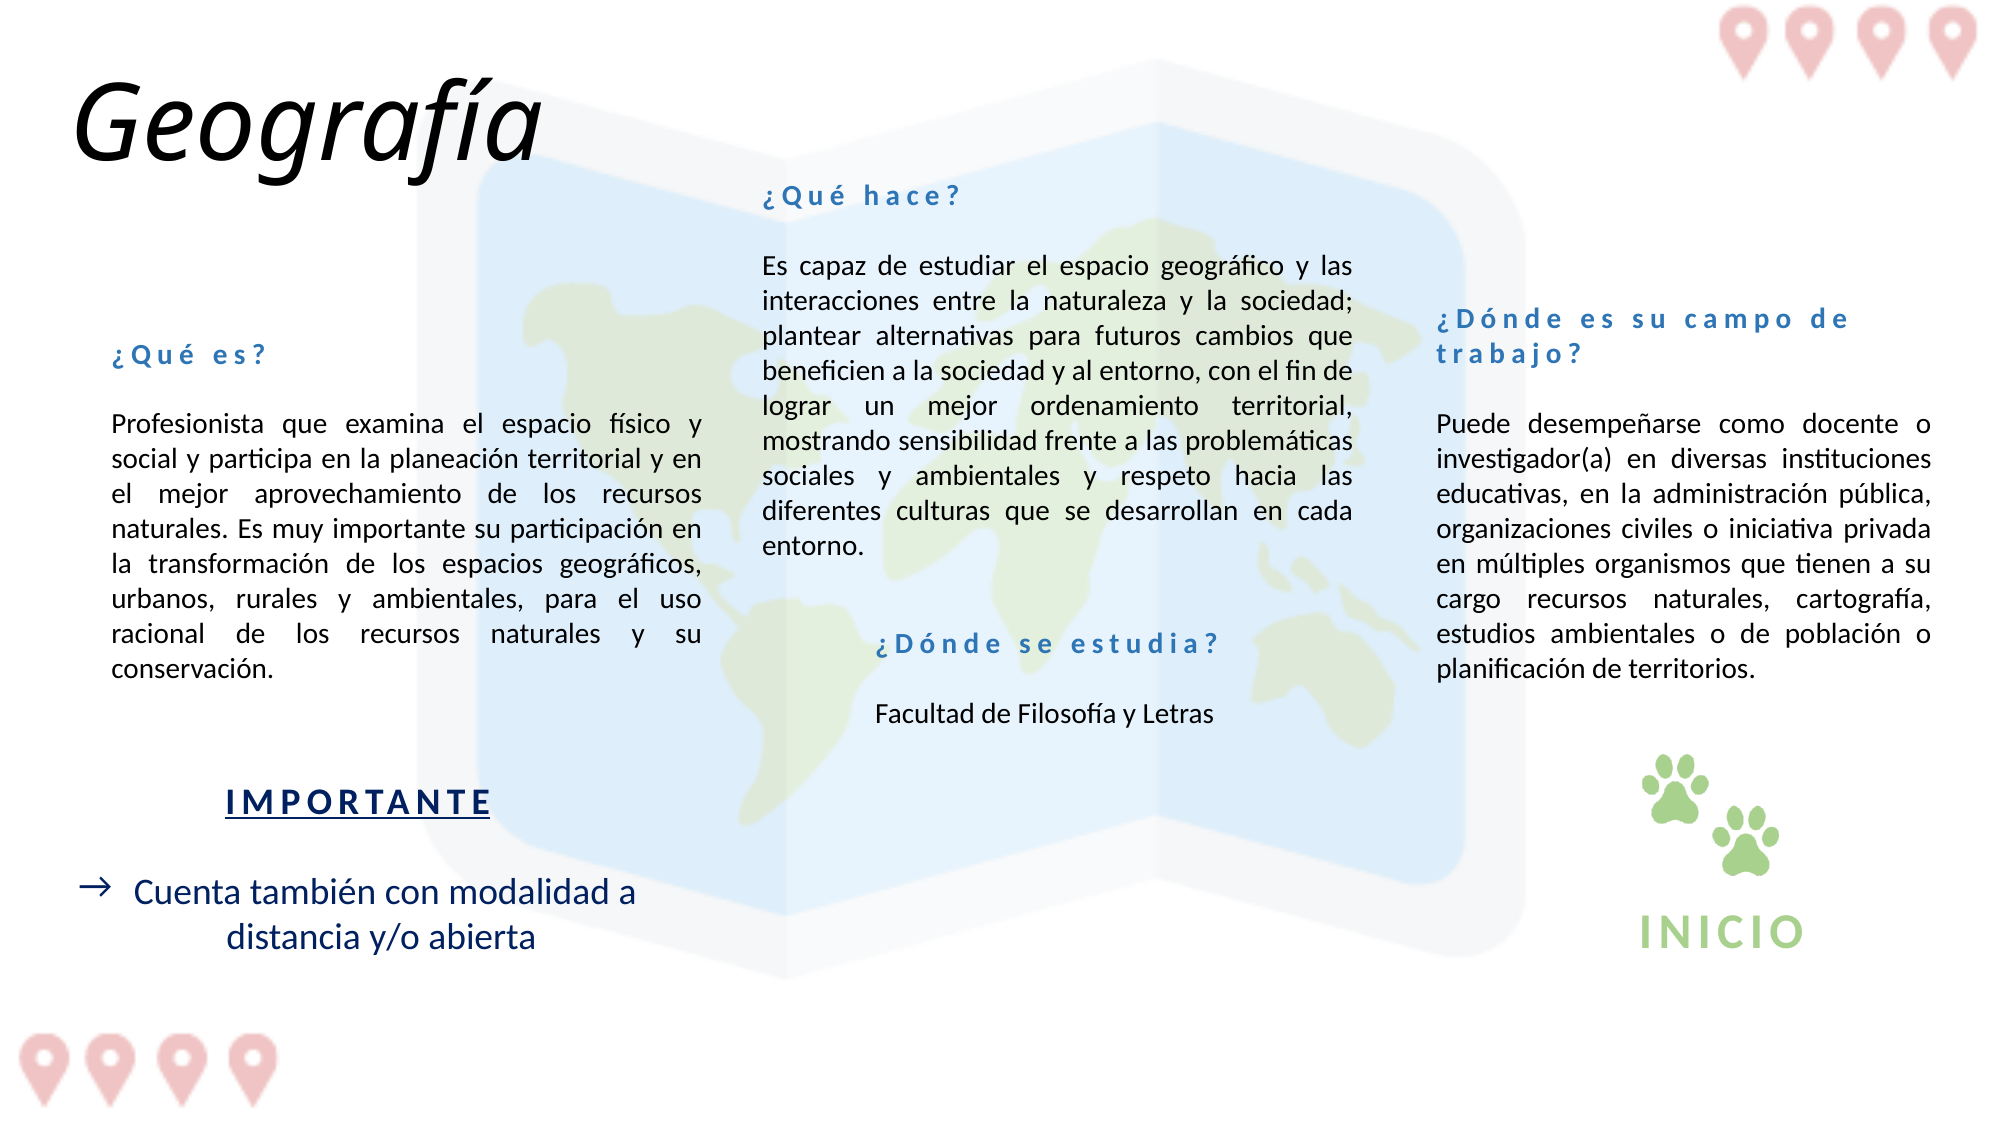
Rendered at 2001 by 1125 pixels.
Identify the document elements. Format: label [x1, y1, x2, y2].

text_box [1570, 738, 1872, 967]
picture [0, 0, 2000, 1125]
